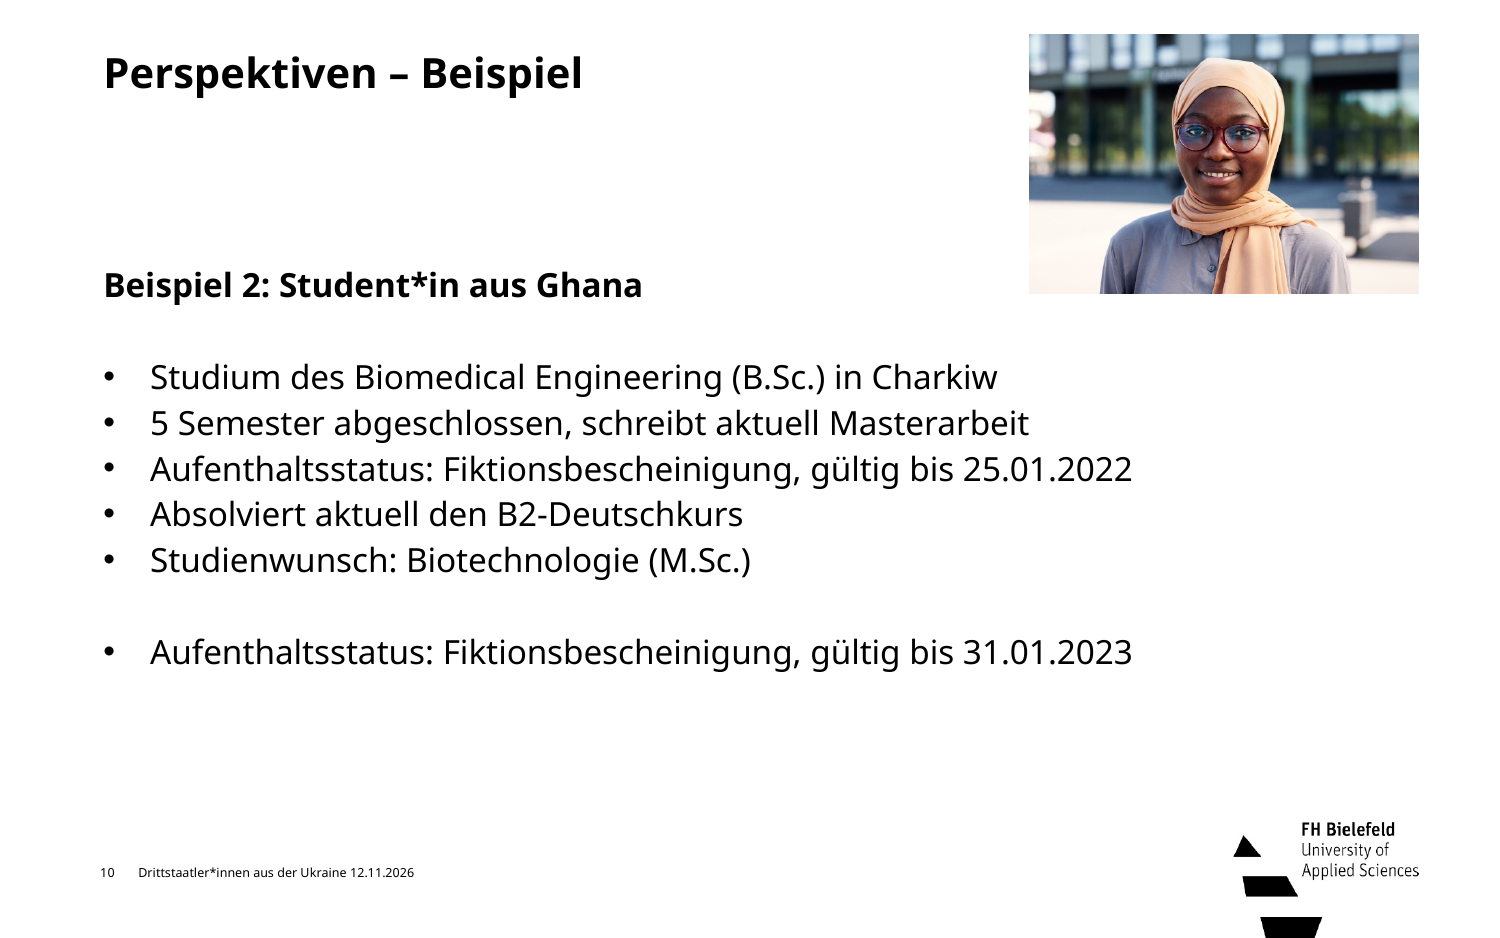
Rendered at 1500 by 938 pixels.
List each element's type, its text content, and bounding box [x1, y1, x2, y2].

picture [1210, 798, 1443, 938]
list Beispiel 2: Student*in aus Ghana Studium des Biomedical Engineering (B.Sc.) in Charkiw 5 Semester abgeschlossen, schreibt aktuell Masterarbeit Aufenthaltsstatus: Fiktionsbescheinigung, gültig bis 25.01.2022 Absolviert aktuell den B2-Deutschkurs Studienwunsch: Biotechnologie (M.Sc.) Aufenthaltsstatus: Fiktionsbescheinigung, gültig bis 31.01.2023 [103, 258, 1398, 857]
picture [1029, 34, 1419, 294]
title Perspektiven – Beispiel [103, 52, 1029, 184]
